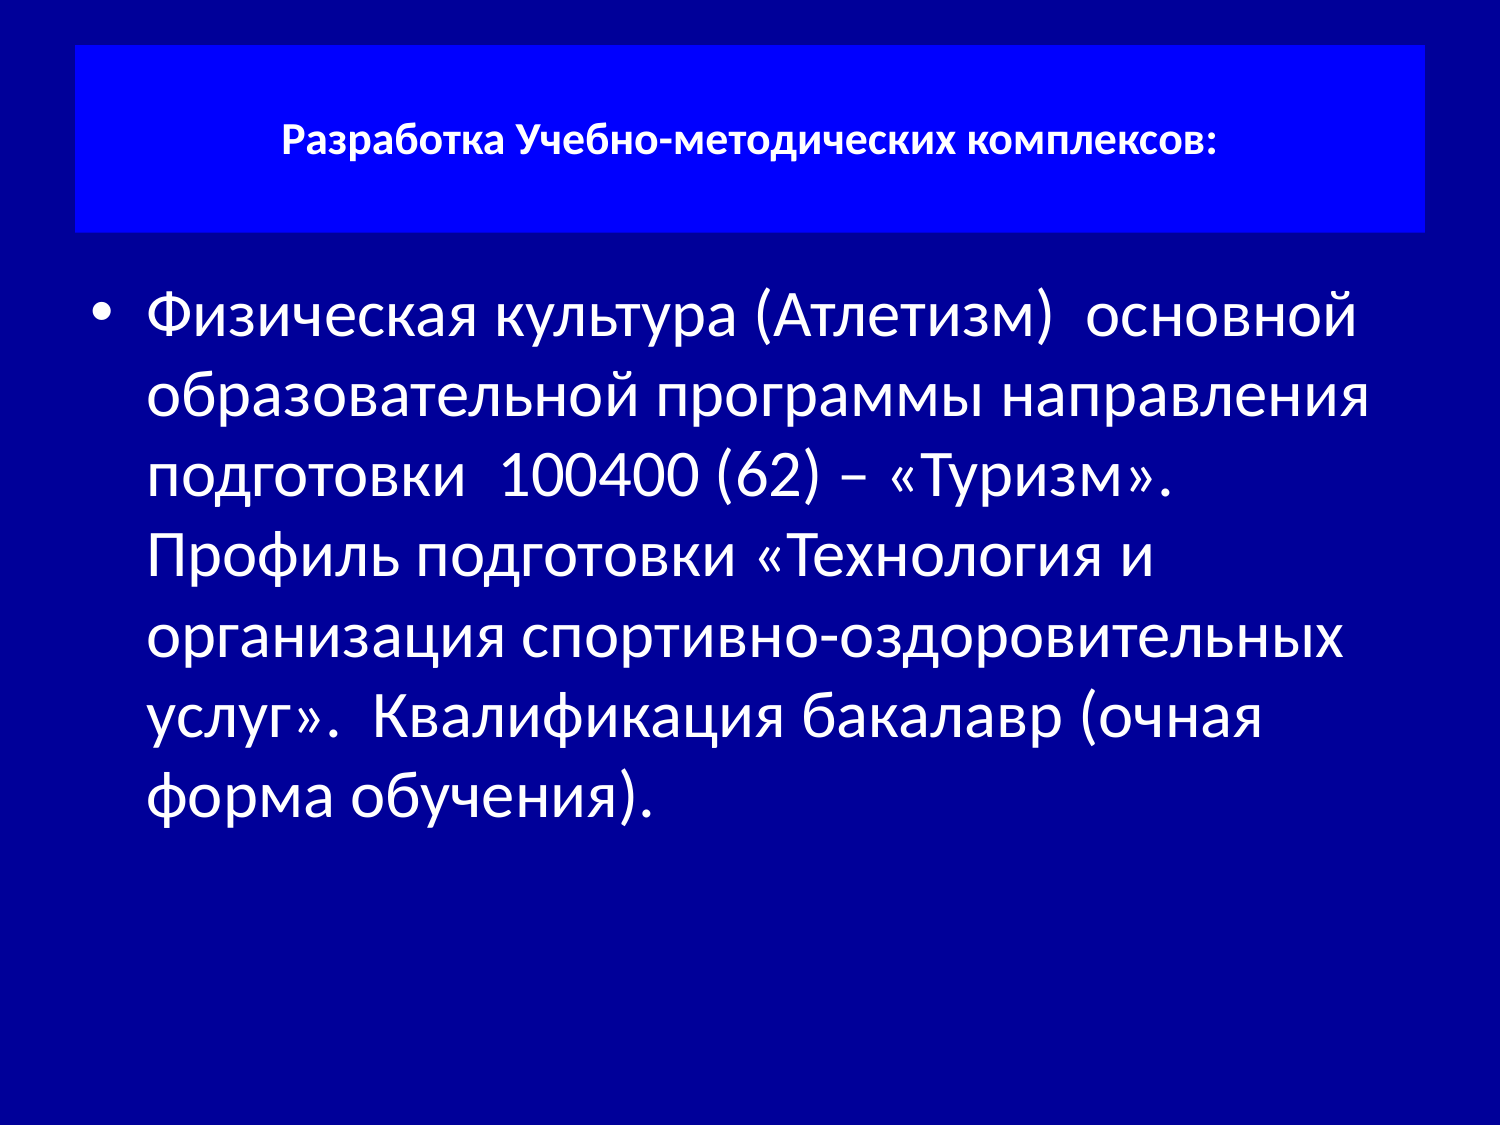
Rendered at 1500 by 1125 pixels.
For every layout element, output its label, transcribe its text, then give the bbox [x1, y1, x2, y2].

list Физическая культура (Атлетизм) основной образовательной программы направления подготовки 100400 (62) – «Туризм». Профиль подготовки «Технология и организация спортивно-оздоровительных услуг». Квалификация бакалавр (очная форма обучения). [75, 262, 1425, 1005]
title Разработка Учебно-методических комплексов: [75, 45, 1425, 233]
